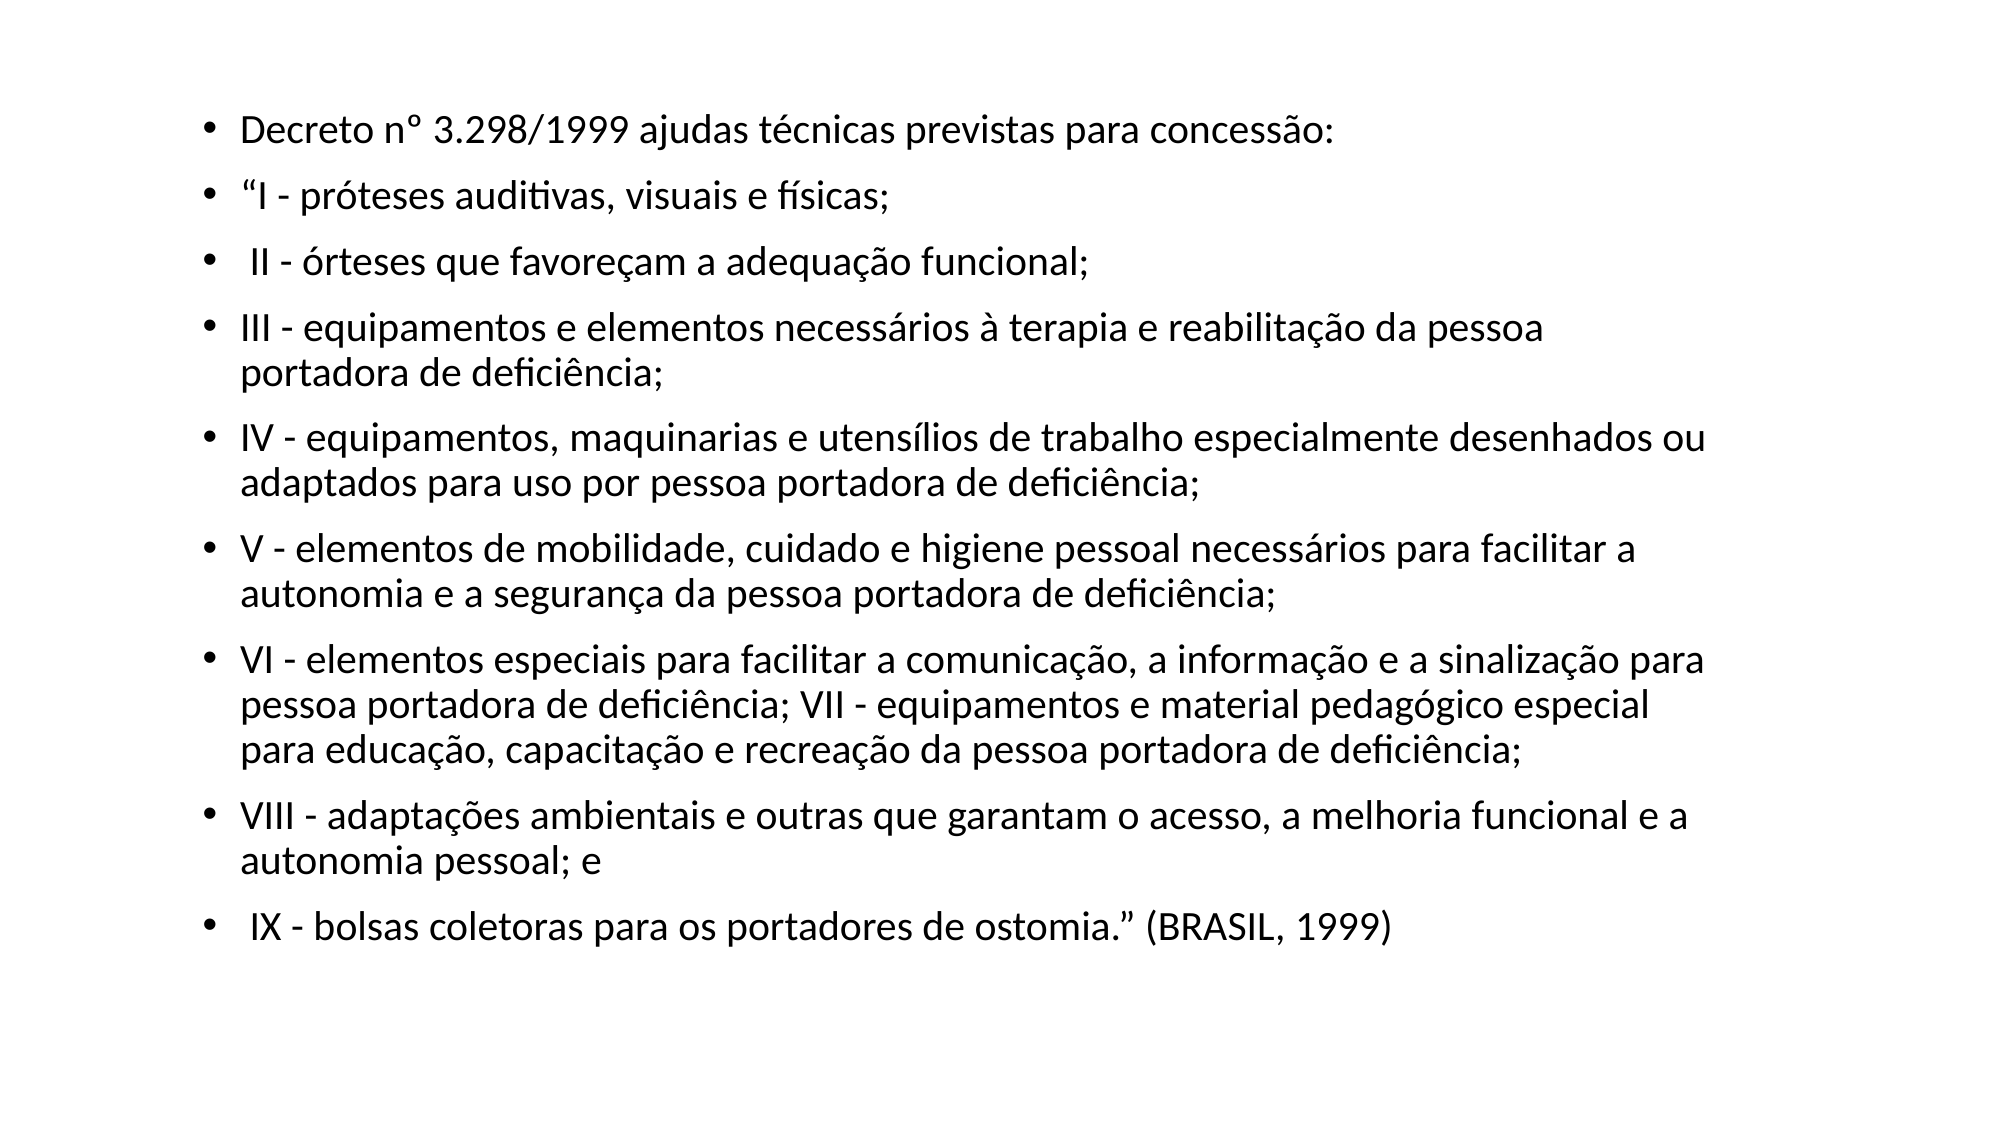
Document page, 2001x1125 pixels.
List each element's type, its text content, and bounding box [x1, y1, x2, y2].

list Decreto nº 3.298/1999 ajudas técnicas previstas para concessão: “I - próteses auditivas, visuais e físicas; II - órteses que favoreçam a adequação funcional; III - equipamentos e elementos necessários à terapia e reabilitação da pessoa portadora de deficiência; IV - equipamentos, maquinarias e utensílios de trabalho especialmente desenhados ou adaptados para uso por pessoa portadora de deficiência; V - elementos de mobilidade, cuidado e higiene pessoal necessários para facilitar a autonomia e a segurança da pessoa portadora de deficiência; VI - elementos especiais para facilitar a comunicação, a informação e a sinalização para pessoa portadora de deficiência; VII - equipamentos e material pedagógico especial para educação, capacitação e recreação da pessoa portadora de deficiência; VIII - adaptações ambientais e outras que garantam o acesso, a melhoria funcional e a autonomia pessoal; e IX - bolsas coletoras para os portadores de ostomia.” (BRASIL, 1999) [187, 99, 1723, 1125]
